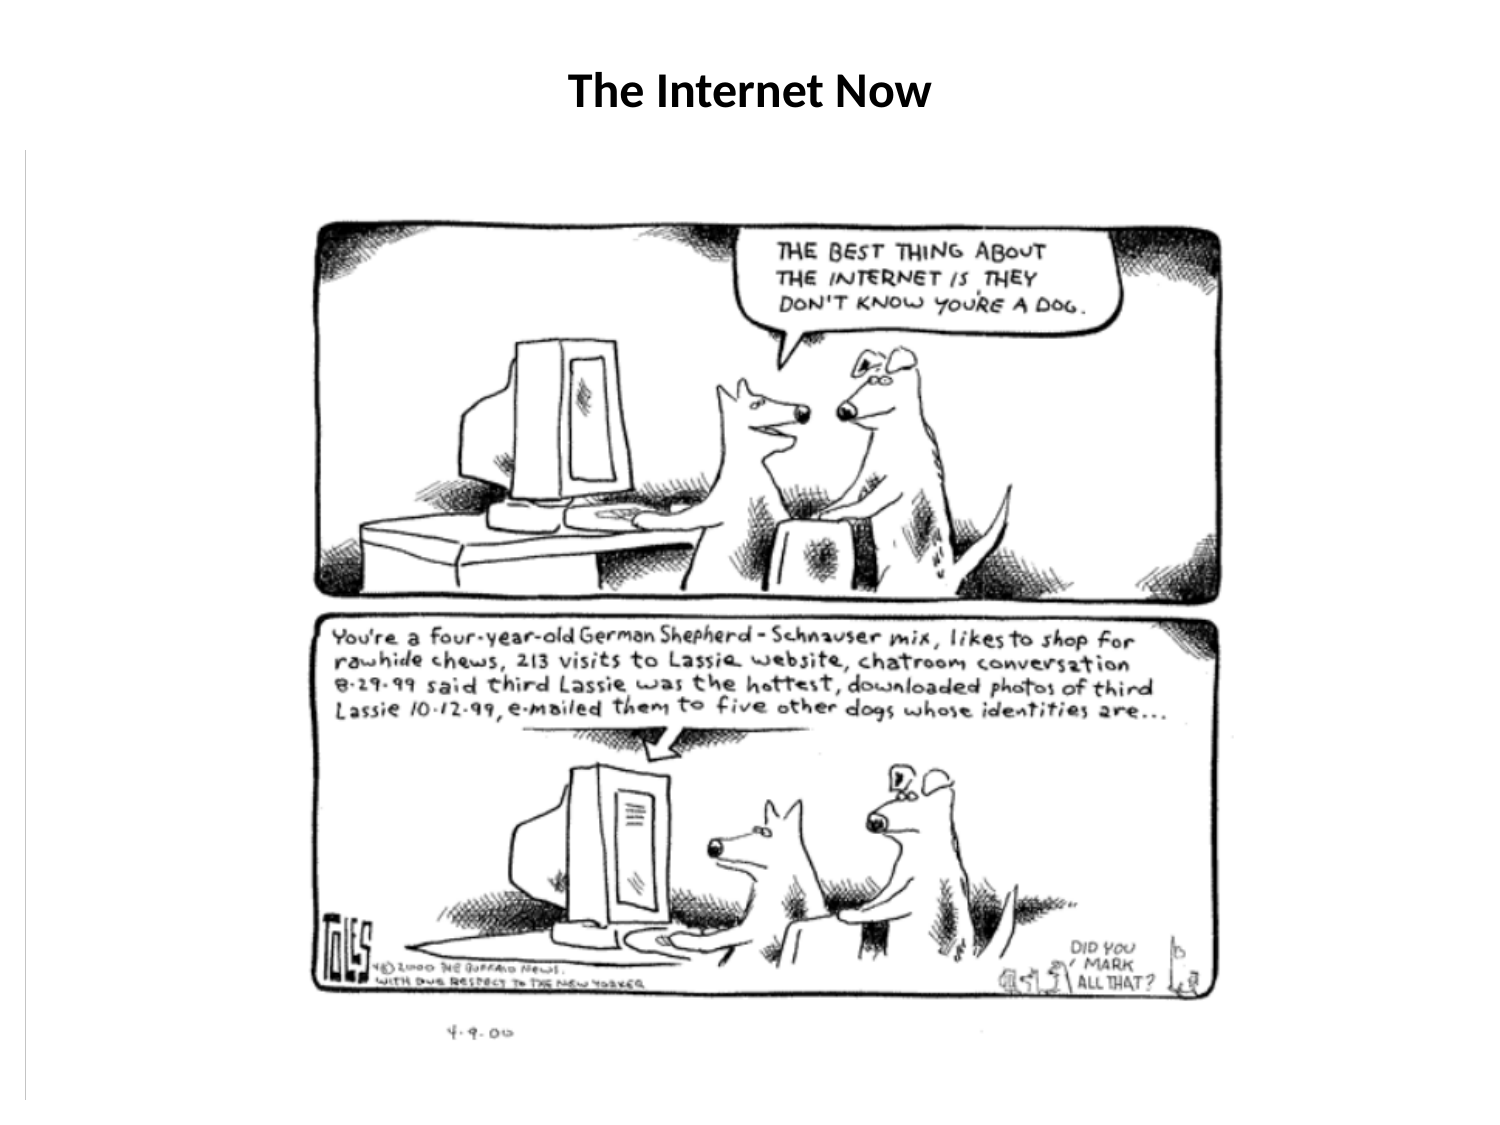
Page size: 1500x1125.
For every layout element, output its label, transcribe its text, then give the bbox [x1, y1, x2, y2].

title The Internet Now [75, 24, 1425, 148]
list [24, 149, 1500, 1101]
